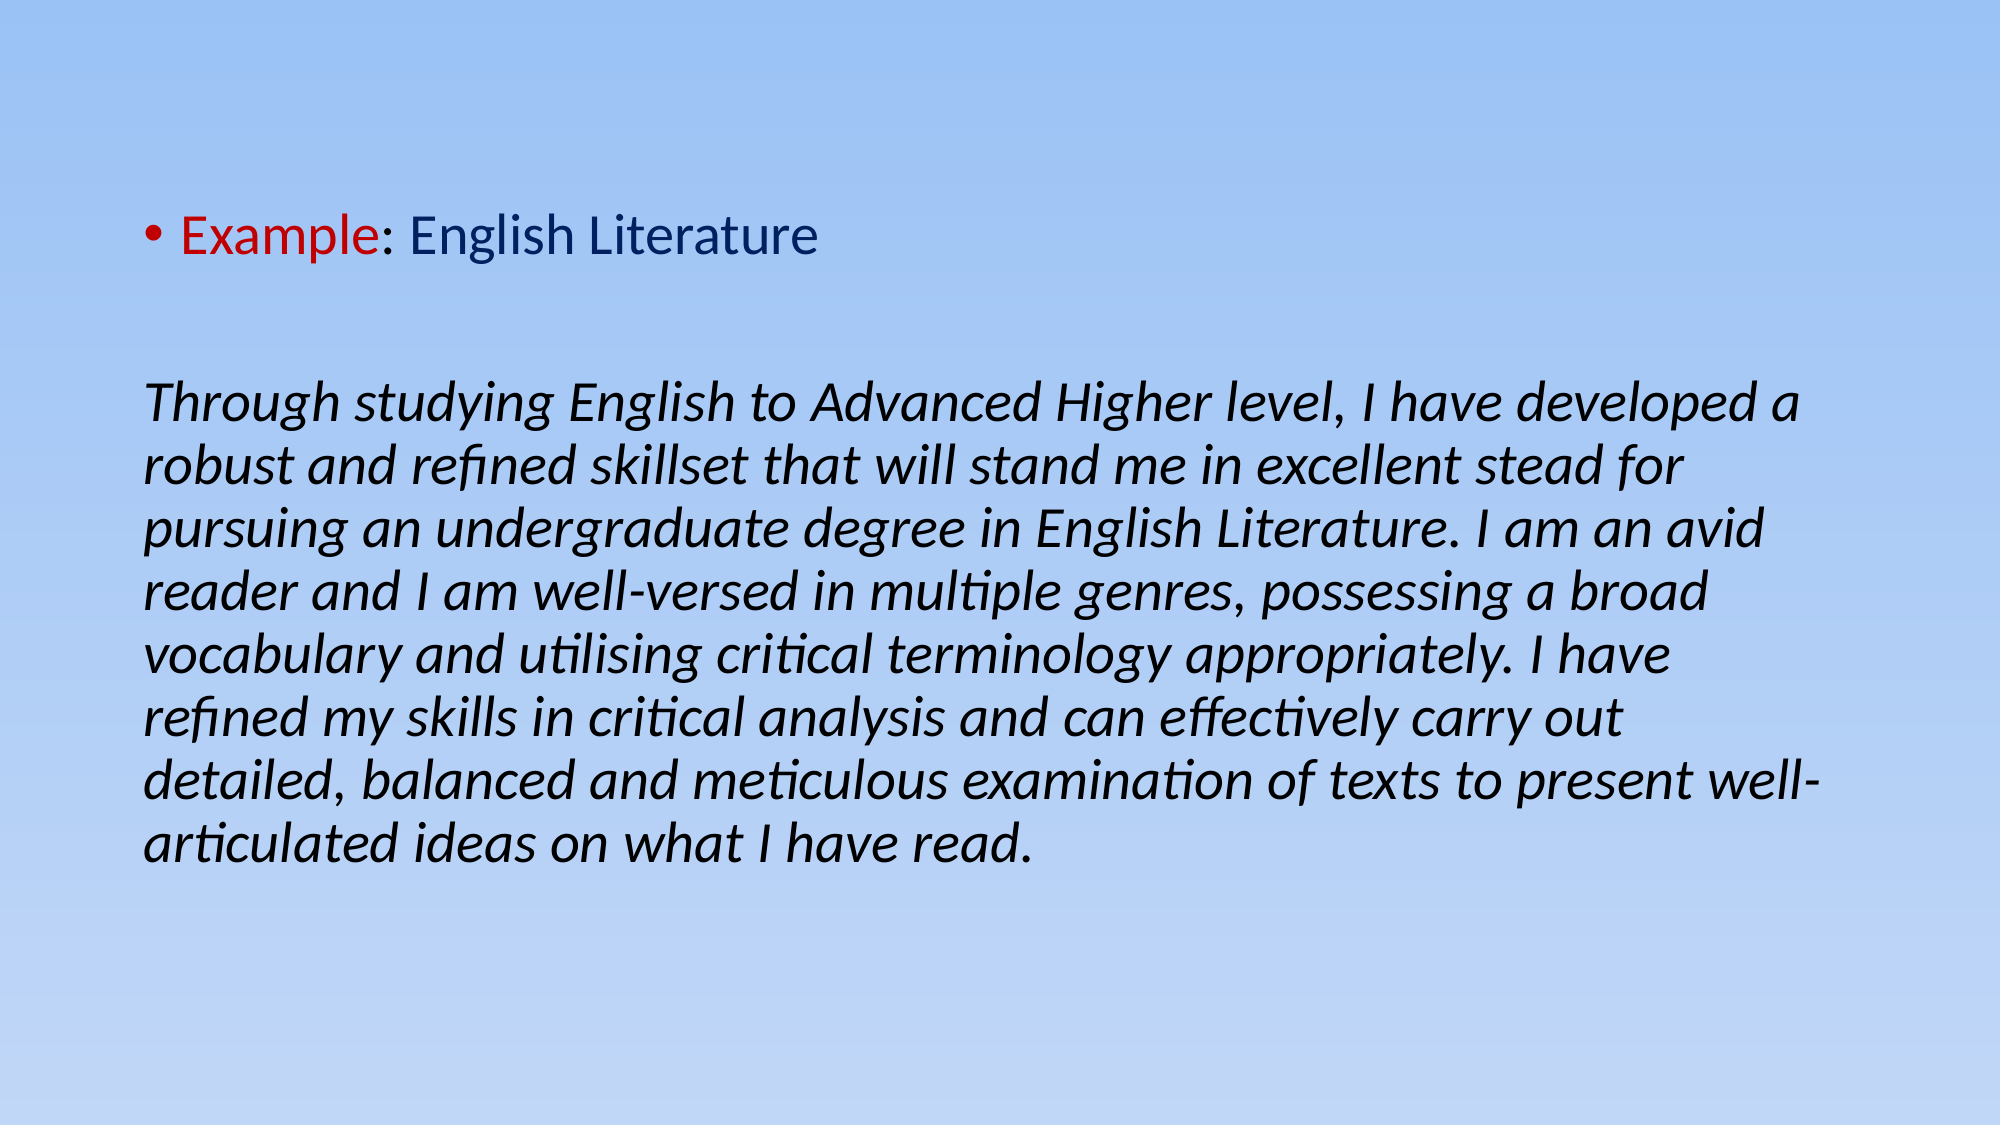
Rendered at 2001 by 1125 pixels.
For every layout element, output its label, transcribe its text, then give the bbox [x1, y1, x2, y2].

list Example: English Literature Through studying English to Advanced Higher level, I have developed a robust and refined skillset that will stand me in excellent stead for pursuing an undergraduate degree in English Literature. I am an avid reader and I am well-versed in multiple genres, possessing a broad vocabulary and utilising critical terminology appropriately. I have refined my skills in critical analysis and can effectively carry out detailed, balanced and meticulous examination of texts to present well-articulated ideas on what I have read. [128, 196, 1854, 911]
